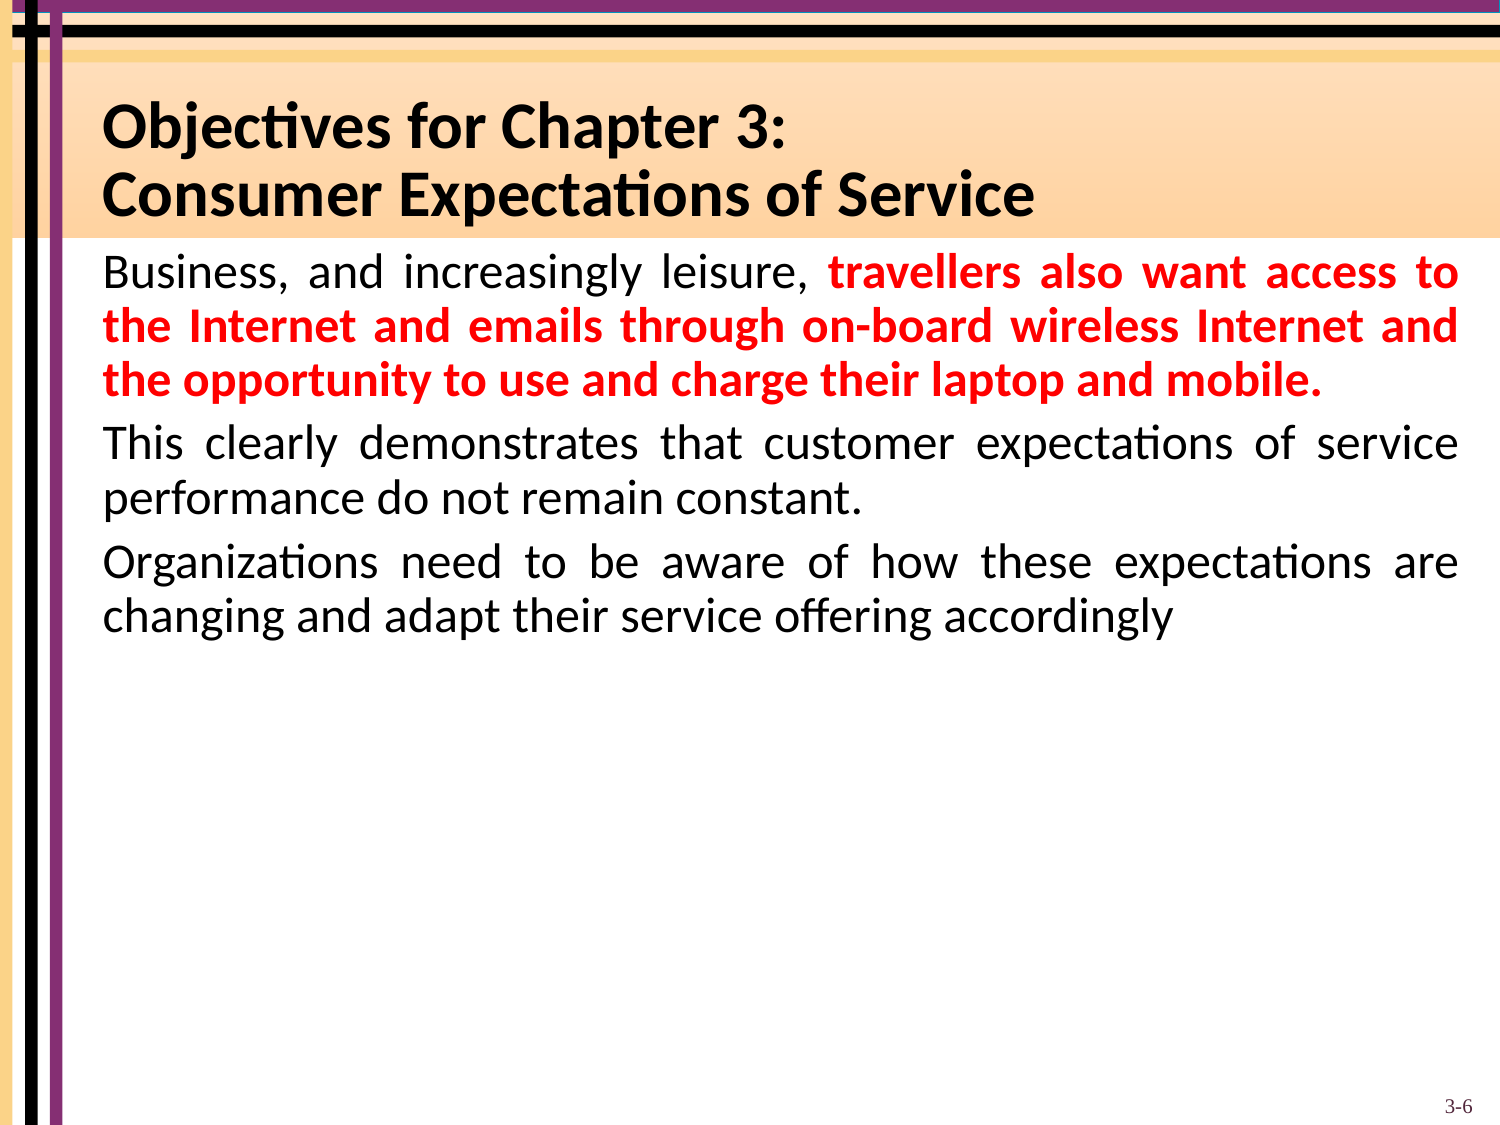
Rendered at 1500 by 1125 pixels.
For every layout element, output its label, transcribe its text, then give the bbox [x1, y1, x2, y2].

text_box 3-6 [1137, 1049, 1488, 1125]
list Business, and increasingly leisure, travellers also want access to the Internet and emails through on-board wireless Internet and the opportunity to use and charge their laptop and mobile. This clearly demonstrates that customer expectations of service performance do not remain constant. Organizations need to be aware of how these expectations are changing and adapt their service offering accordingly [87, 237, 1476, 1031]
title Objectives for Chapter 3: Consumer Expectations of Service [87, 87, 1476, 237]
